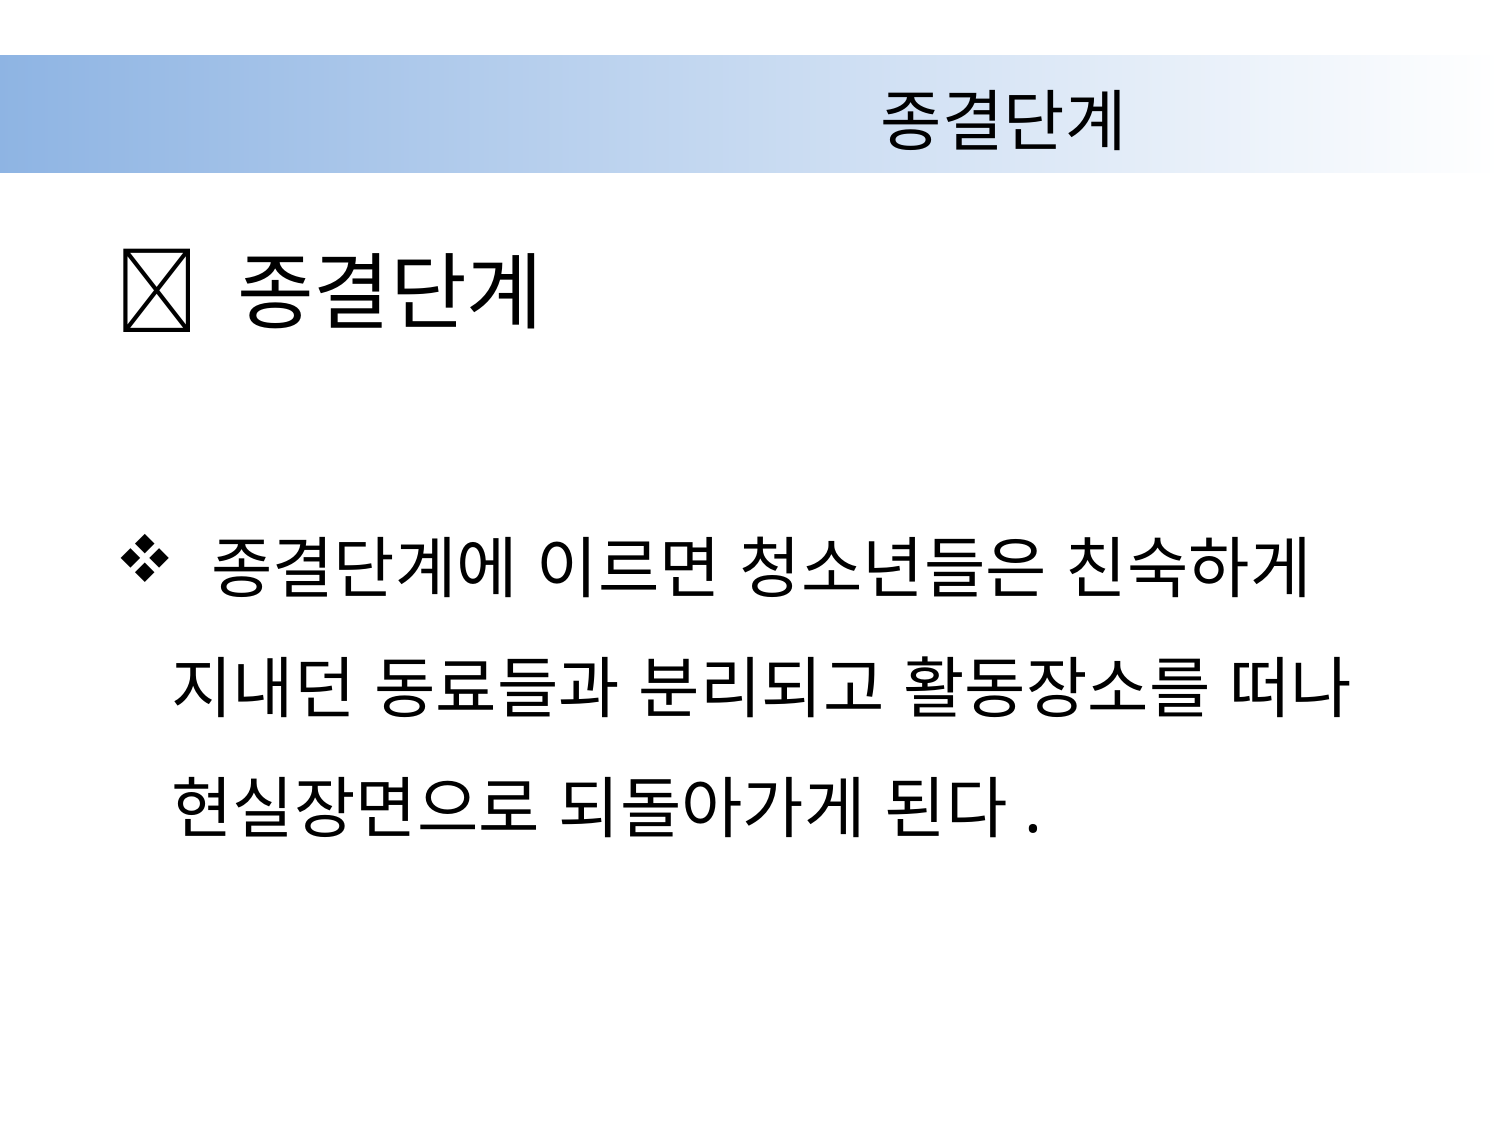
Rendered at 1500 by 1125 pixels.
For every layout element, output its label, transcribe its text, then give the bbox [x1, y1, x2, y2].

list  종결단계 종결단계에 이르면 청소년들은 친숙하게 지내던 동료들과 분리되고 활동장소를 떠나 현실장면으로 되돌아가게 된다. [100, 231, 1400, 1047]
title 종결단계 [155, 32, 1500, 220]
text_box [0, 53, 155, 175]
